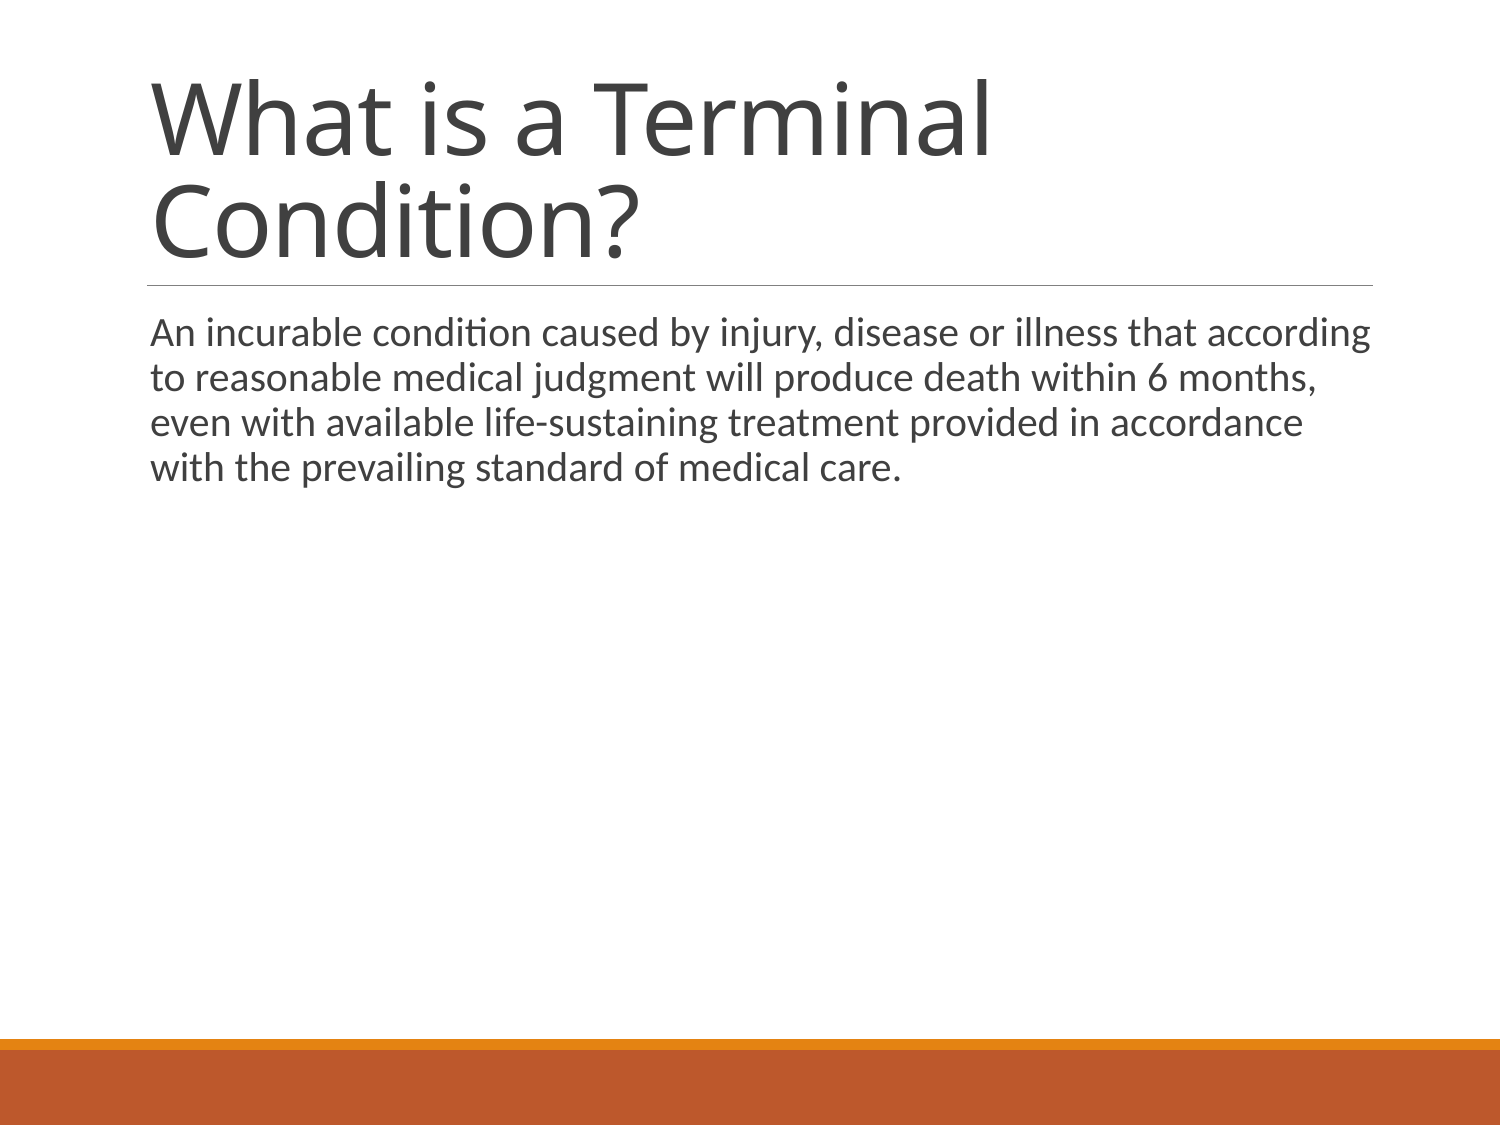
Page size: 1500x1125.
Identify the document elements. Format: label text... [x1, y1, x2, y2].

title What is a Terminal Condition? [135, 47, 1373, 285]
list An incurable condition caused by injury, disease or illness that according to reasonable medical judgment will produce death within 6 months, even with available life-sustaining treatment provided in accordance with the prevailing standard of medical care. [135, 302, 1373, 963]
